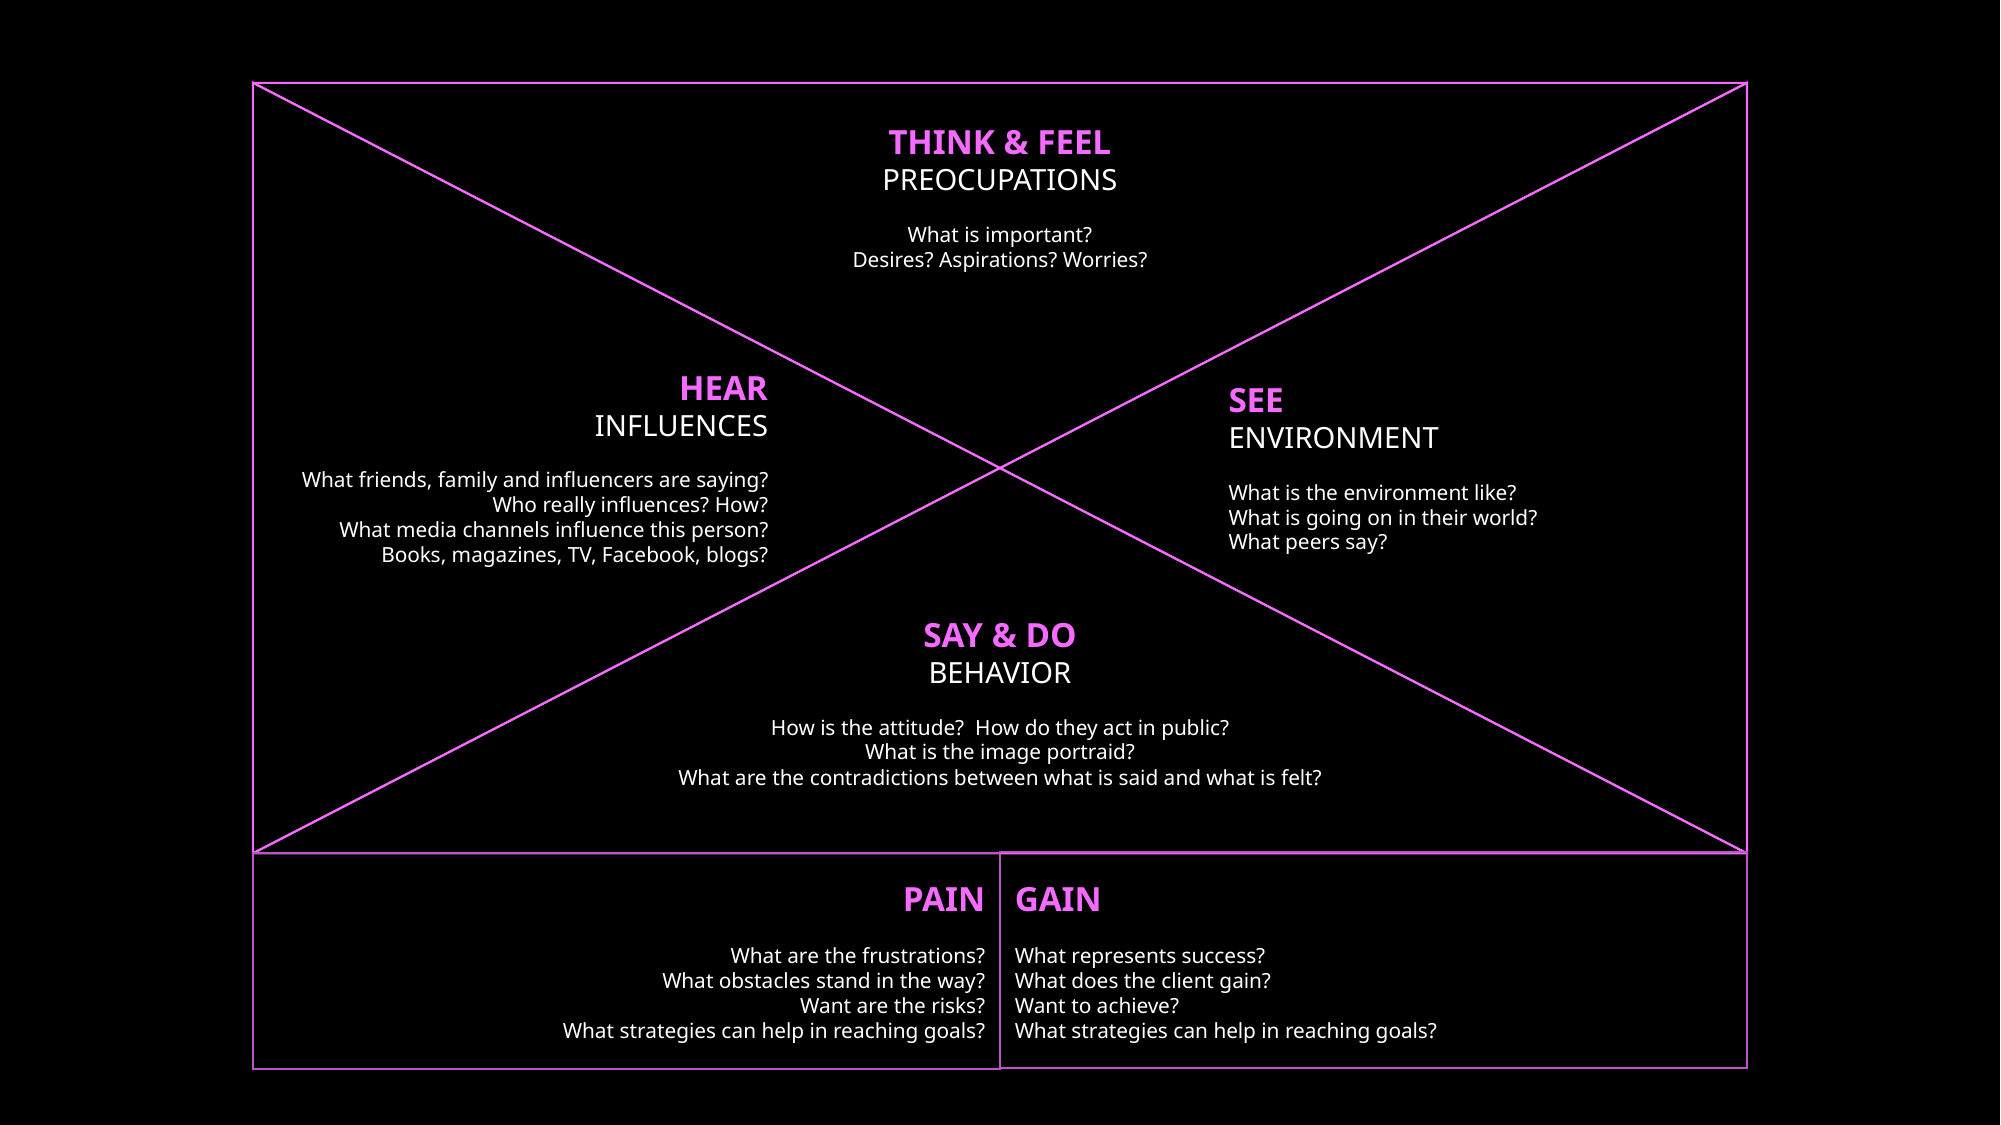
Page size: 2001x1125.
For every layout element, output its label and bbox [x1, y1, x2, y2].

text_box [252, 82, 1747, 1073]
